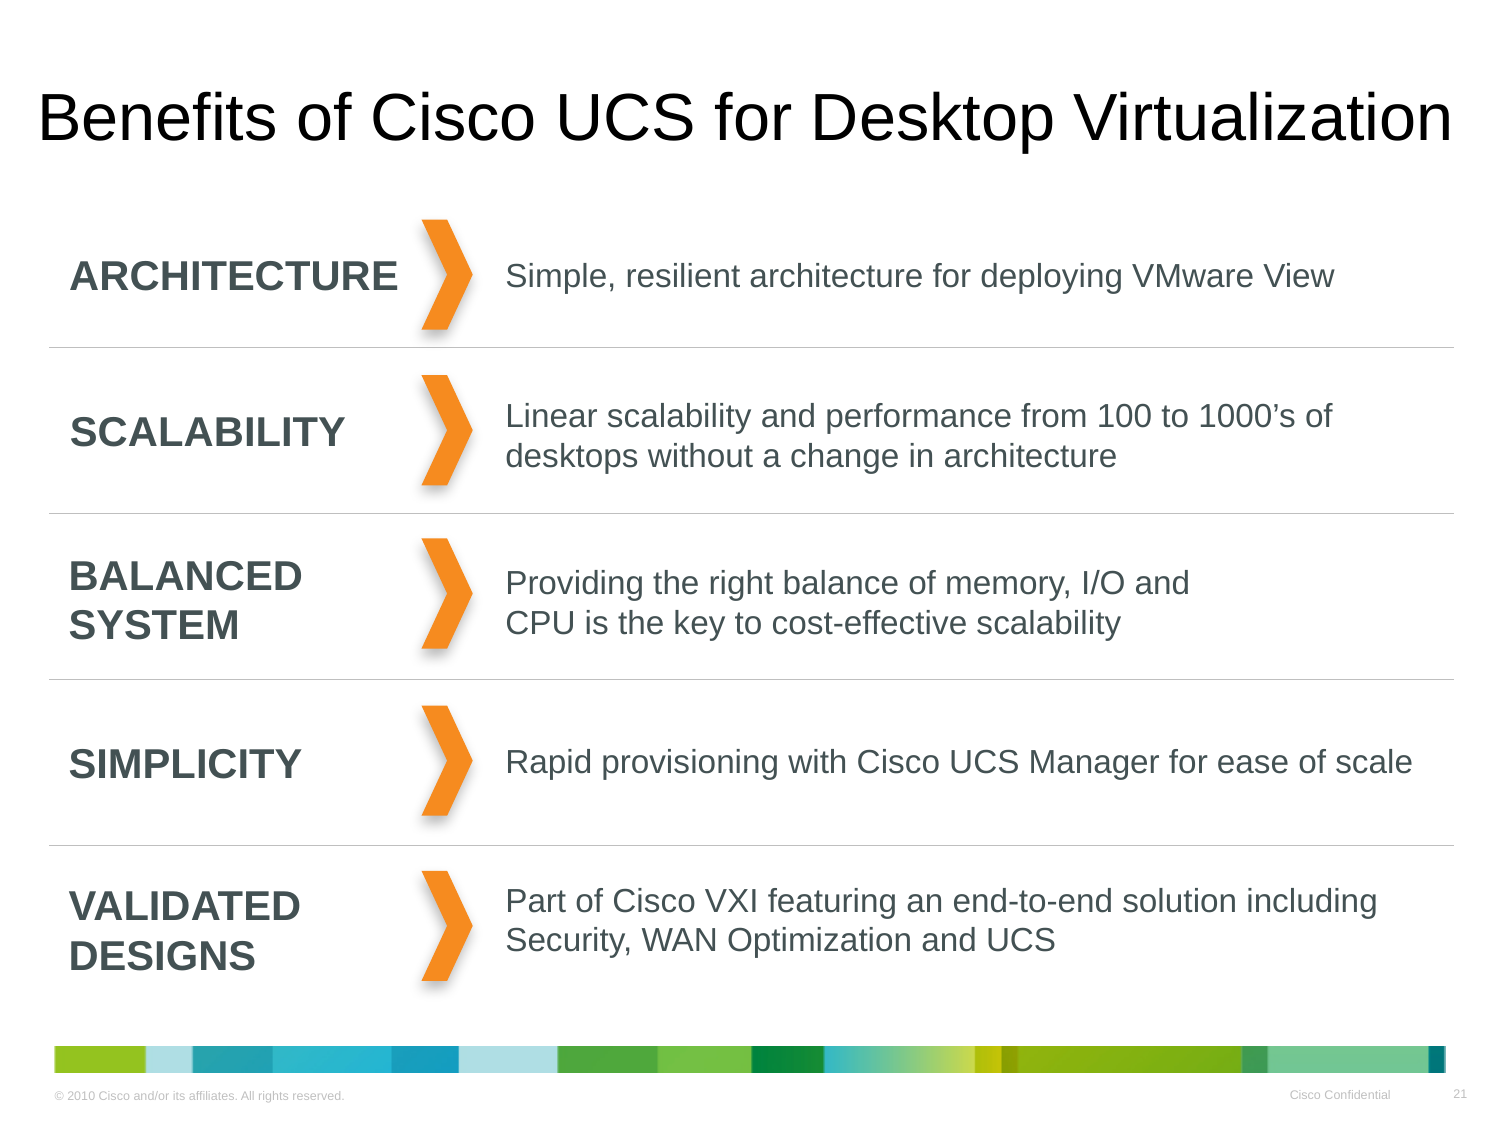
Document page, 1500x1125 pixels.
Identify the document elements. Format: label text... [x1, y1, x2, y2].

text_box ARCHITECTURE [54, 241, 414, 307]
text_box Providing the right balance of memory, I/O and CPU is the key to cost-effective scalability [490, 554, 1241, 649]
text_box VALIDATED DESIGNS [53, 871, 420, 986]
text_box SCALABILITY [55, 397, 362, 463]
picture [54, 1046, 1446, 1073]
text_box [419, 536, 475, 651]
title Benefits of Cisco UCS for Desktop Virtualization [23, 23, 1500, 162]
text_box Simple, resilient architecture for deploying VMware View [490, 246, 1445, 302]
text_box [419, 373, 475, 488]
text_box Linear scalability and performance from 100 to 1000’s of desktops without a change in architecture [490, 387, 1413, 482]
text_box SIMPLICITY [53, 729, 318, 795]
text_box BALANCED SYSTEM [53, 540, 380, 656]
text_box [419, 703, 475, 818]
text_box [419, 868, 475, 984]
text_box Part of Cisco VXI featuring an end-to-end solution including Security, WAN Optimization and UCS [490, 871, 1442, 966]
text_box [419, 217, 475, 332]
text_box Rapid provisioning with Cisco UCS Manager for ease of scale [490, 732, 1487, 788]
